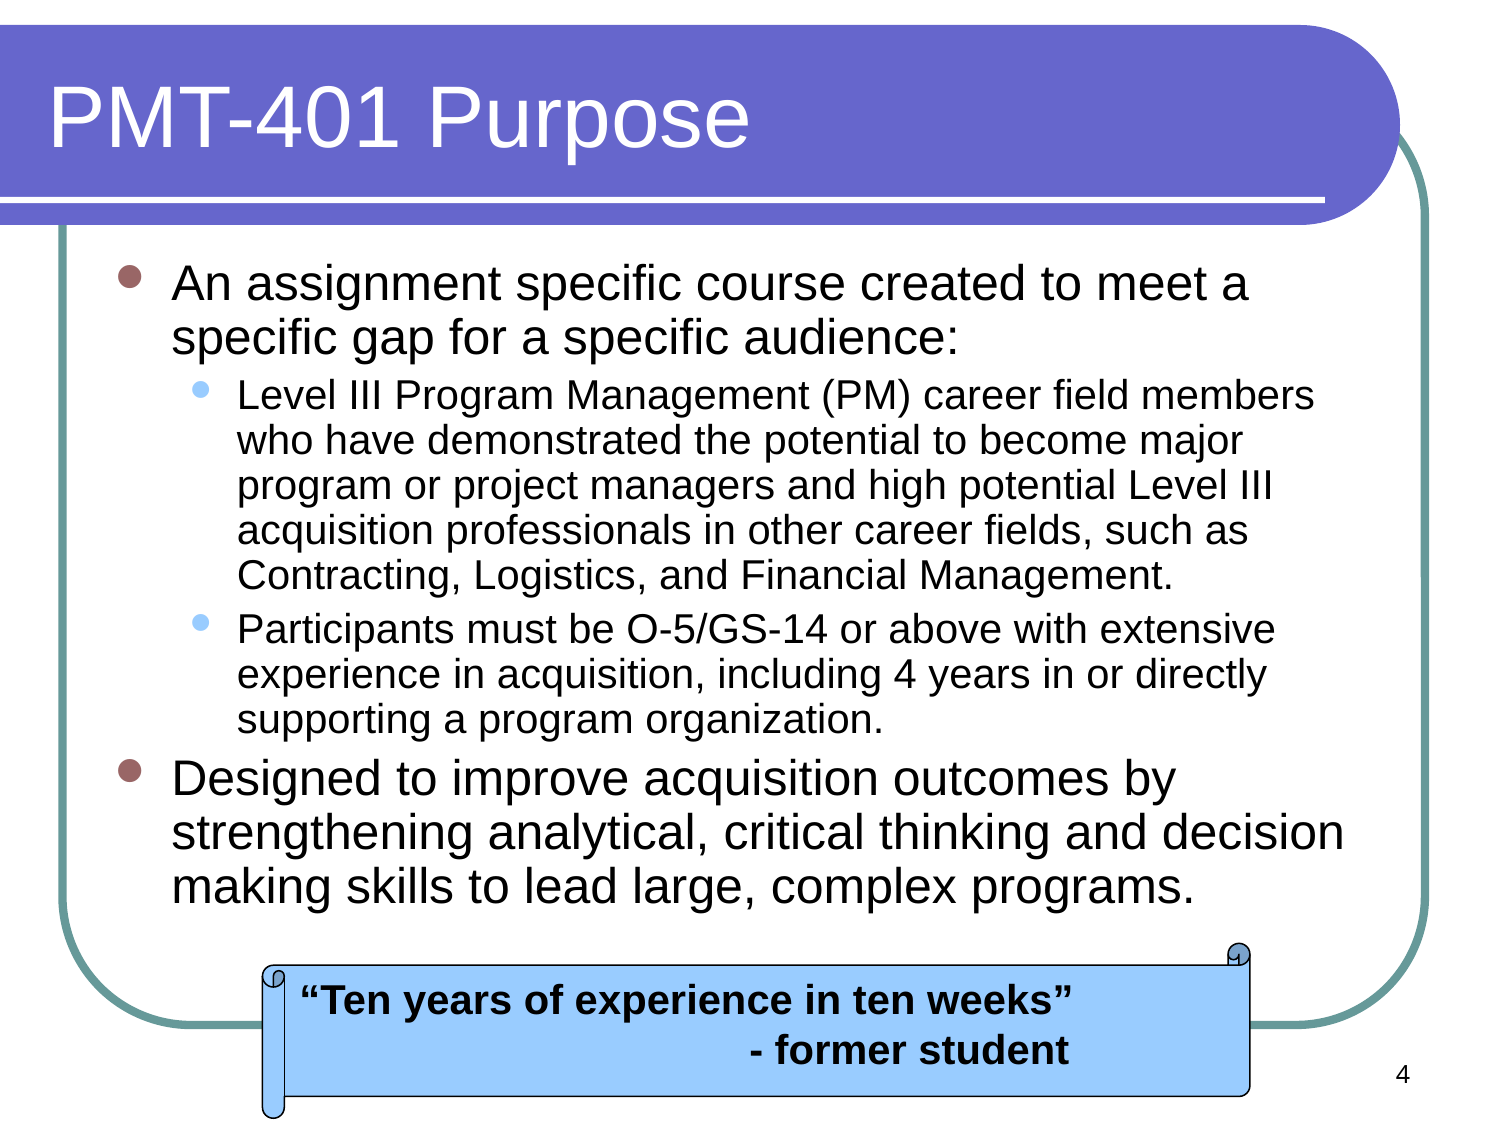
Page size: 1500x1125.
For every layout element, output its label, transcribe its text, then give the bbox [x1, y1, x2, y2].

list An assignment specific course created to meet a specific gap for a specific audience: Level III Program Management (PM) career field members who have demonstrated the potential to become major program or project managers and high potential Level III acquisition professionals in other career fields, such as Contracting, Logistics, and Financial Management. Participants must be O-5/GS-14 or above with extensive experience in acquisition, including 4 years in or directly supporting a program organization. Designed to improve acquisition outcomes by strengthening analytical, critical thinking and decision making skills to lead large, complex programs. [99, 249, 1401, 976]
title PMT-401 Purpose [31, 37, 1348, 188]
text_box “Ten years of experience in ten weeks” - former student [262, 943, 1250, 1119]
slide_number 4 [1074, 1024, 1426, 1101]
